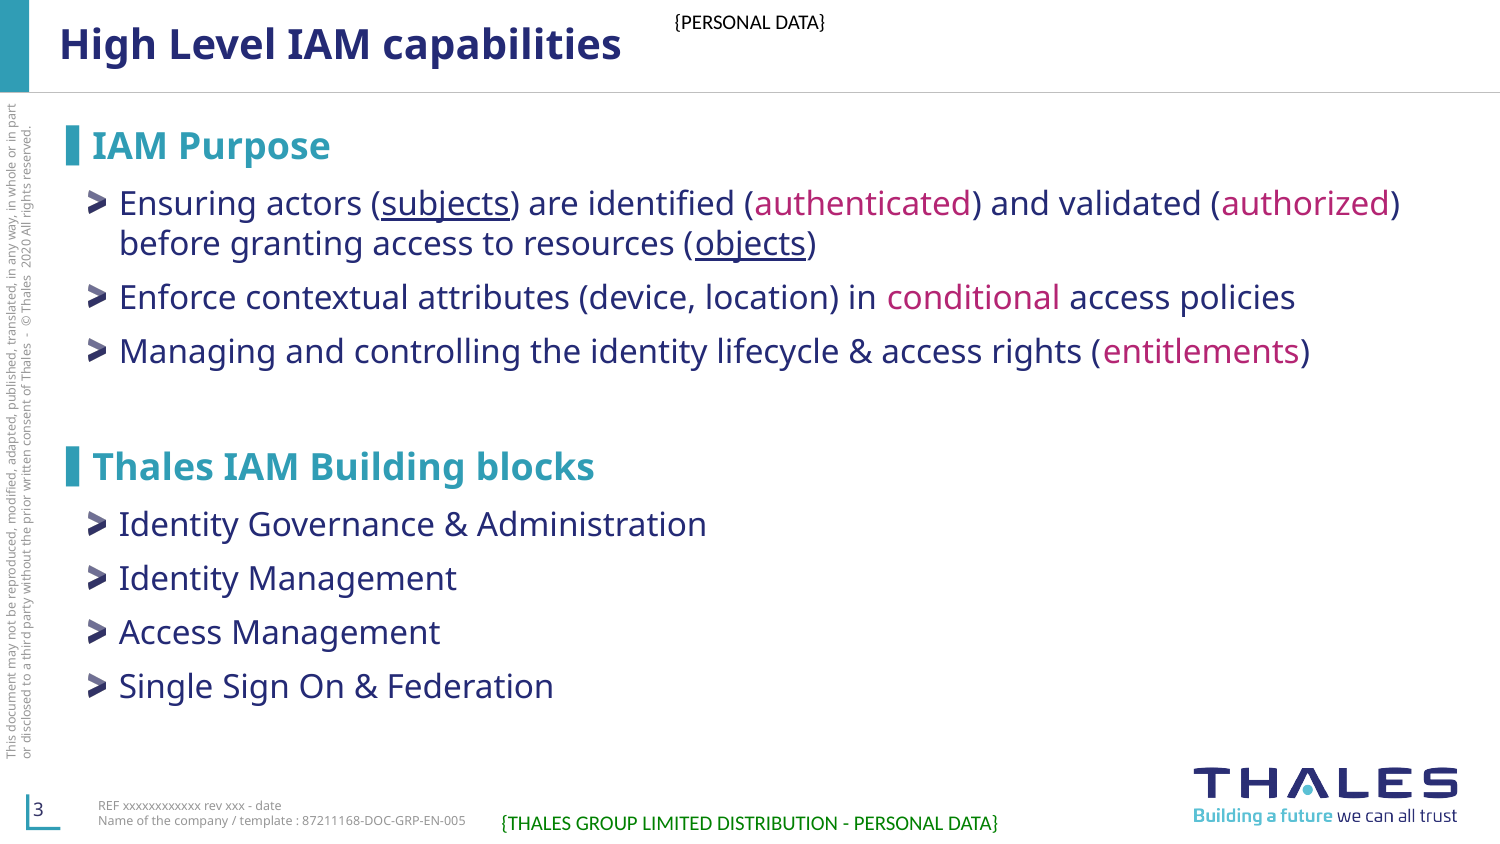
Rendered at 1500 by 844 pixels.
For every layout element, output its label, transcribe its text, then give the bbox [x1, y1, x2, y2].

picture [88, 338, 106, 362]
title High Level IAM capabilities [43, 0, 1467, 93]
picture [88, 511, 106, 536]
list IAM Purpose Ensuring actors (subjects) are identified (authenticated) and validated (authorized) before granting access to resources (objects) Enforce contextual attributes (device, location) in conditional access policies Managing and controlling the identity lifecycle & access rights (entitlements) Thales IAM Building blocks Identity Governance & Administration Identity Management Access Management Single Sign On & Federation [29, 114, 1467, 743]
picture [88, 565, 106, 590]
picture [1168, 738, 1482, 844]
picture [88, 190, 106, 214]
picture [88, 673, 106, 698]
picture [88, 284, 106, 308]
picture [88, 619, 106, 644]
